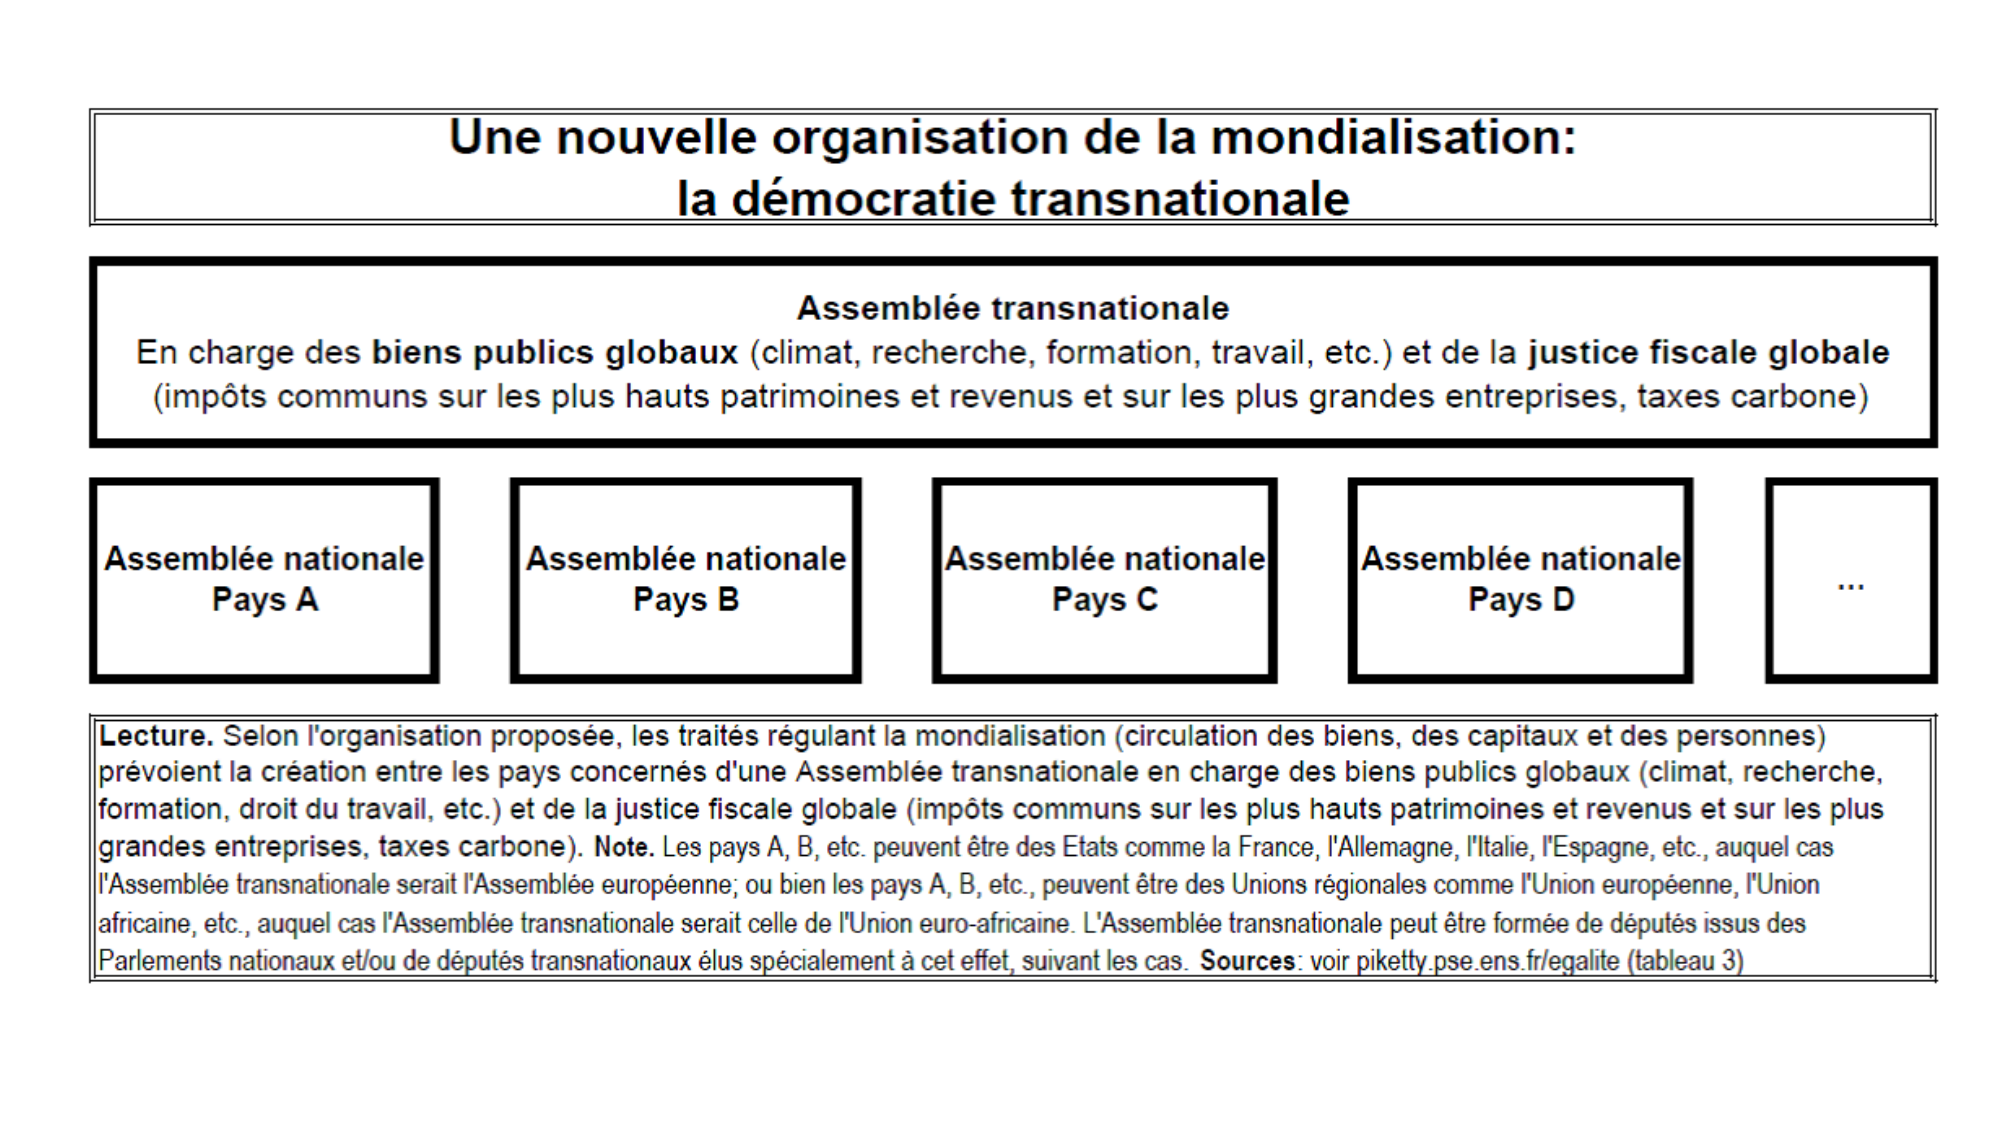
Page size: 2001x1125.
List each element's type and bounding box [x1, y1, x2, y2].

picture [65, 76, 1971, 1003]
